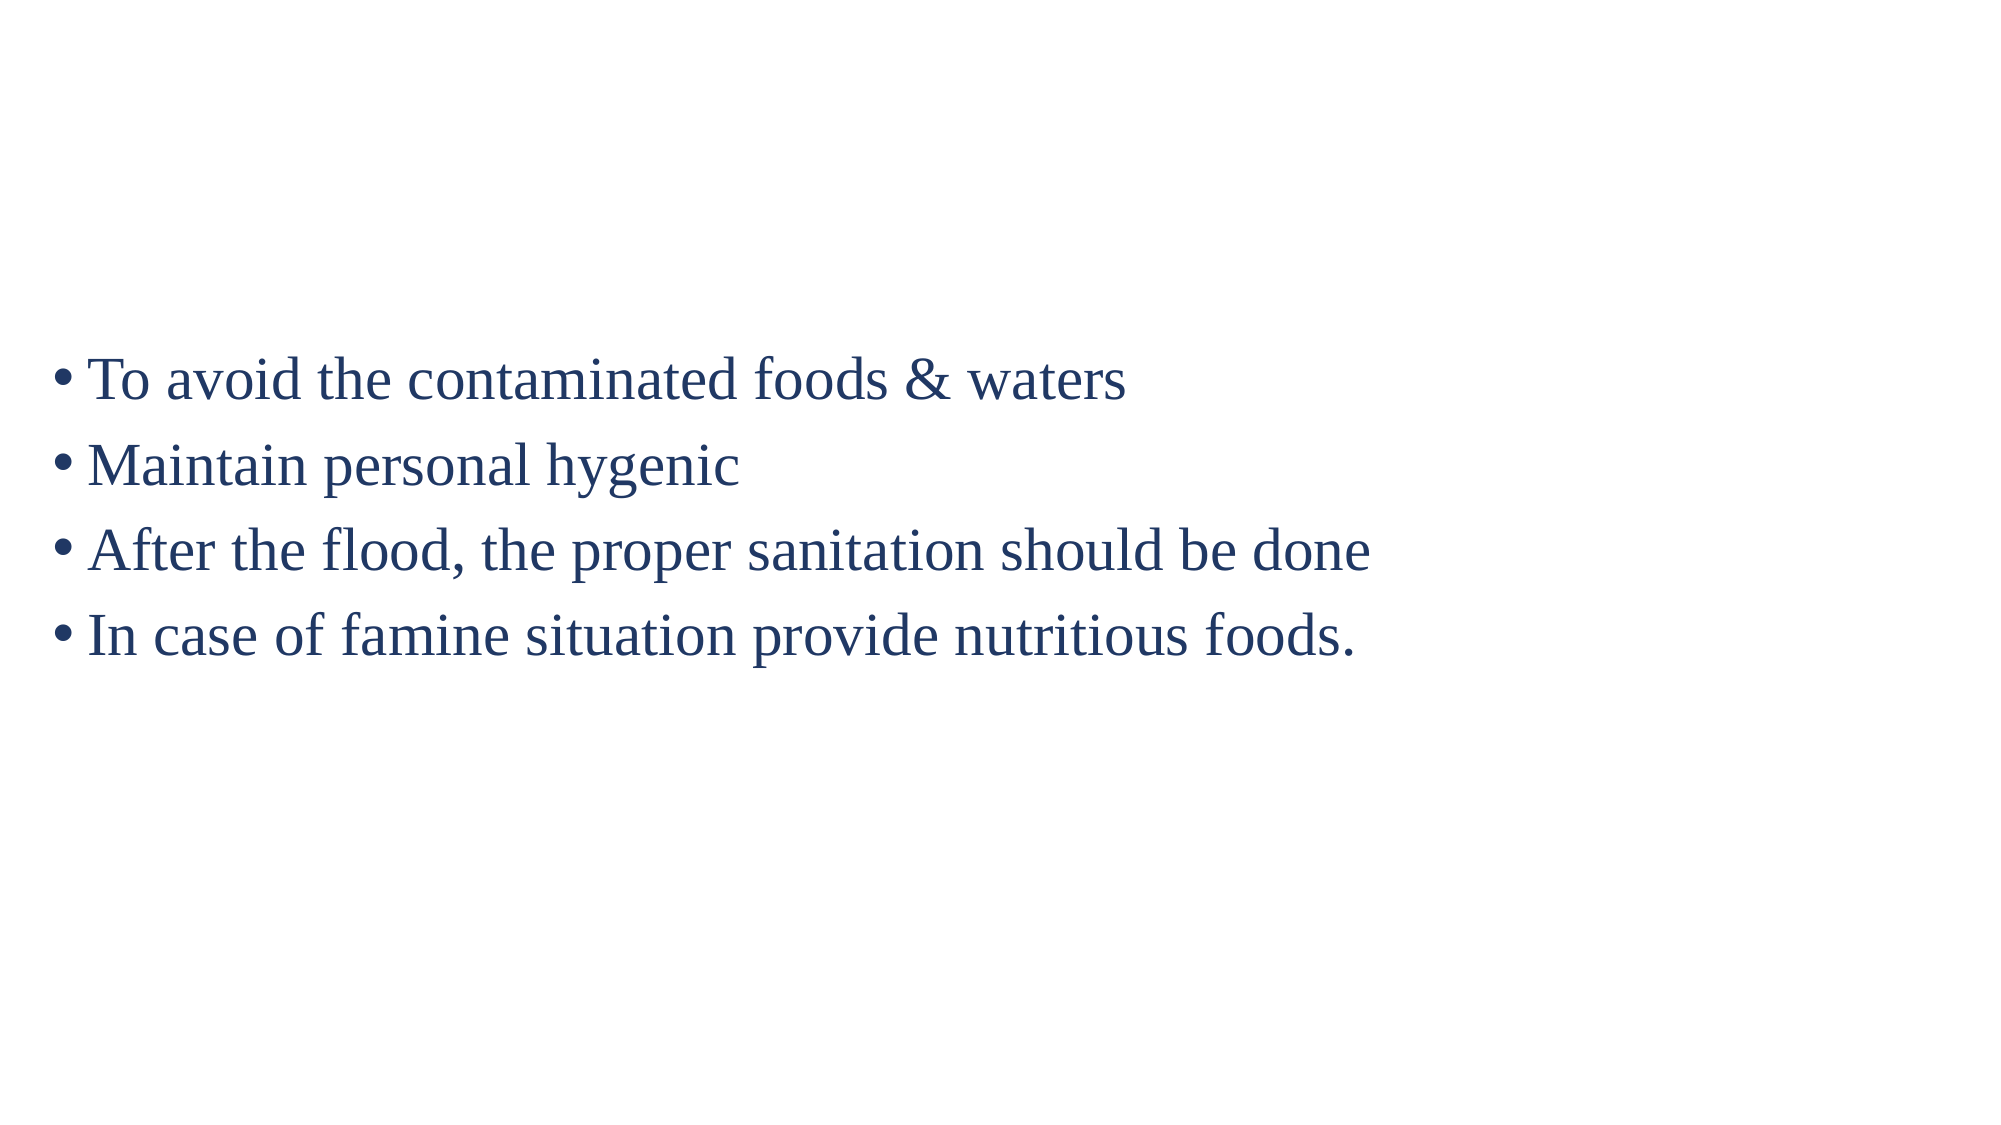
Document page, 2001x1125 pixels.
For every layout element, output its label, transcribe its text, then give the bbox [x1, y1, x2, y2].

list To avoid the contaminated foods & waters Maintain personal hygenic After the flood, the proper sanitation should be done In case of famine situation provide nutritious foods. [37, 246, 1678, 677]
